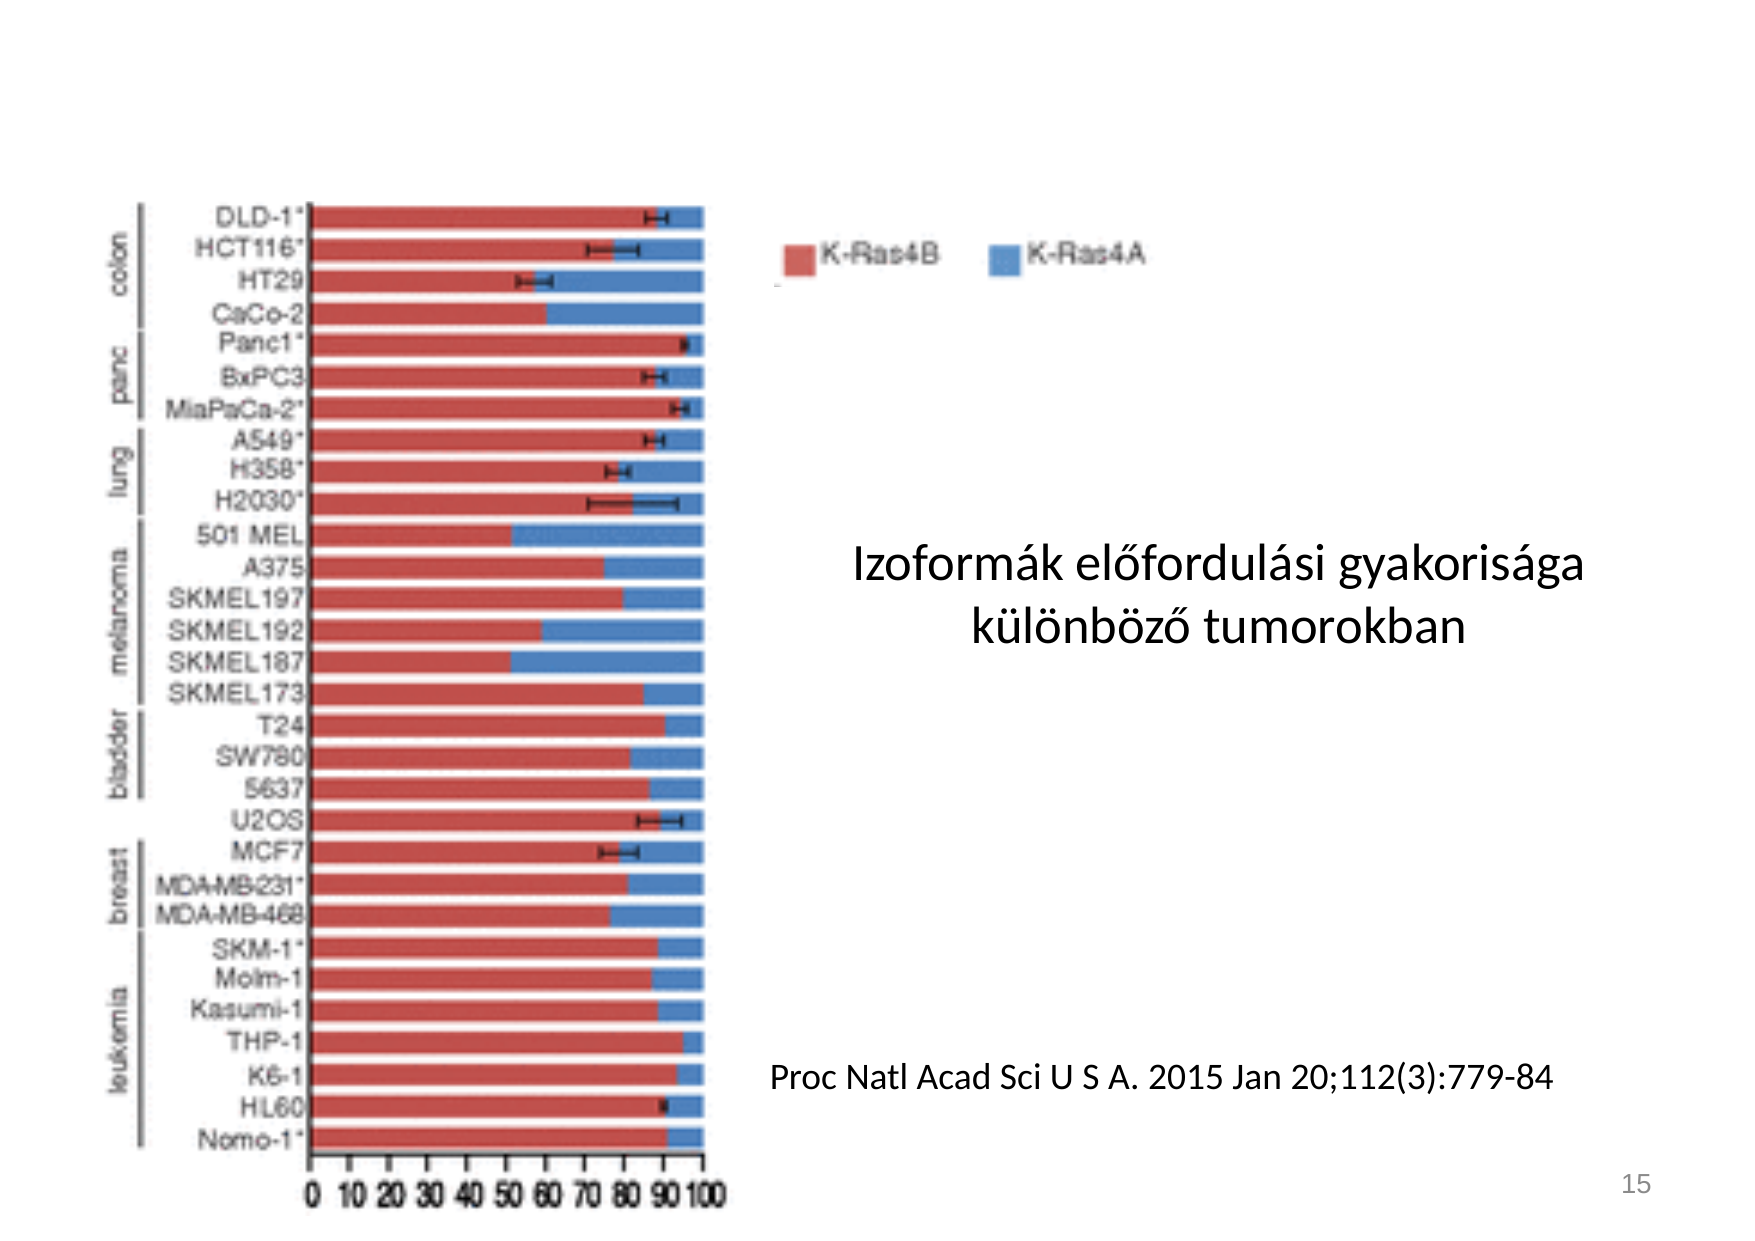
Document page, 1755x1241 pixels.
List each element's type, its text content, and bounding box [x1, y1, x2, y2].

picture [102, 201, 745, 1217]
slide_number 15 [1257, 1149, 1667, 1216]
title Izoformák előfordulási gyakorisága különböző tumorokban [836, 487, 1603, 695]
picture [773, 225, 1190, 287]
list Proc Natl Acad Sci U S A. 2015 Jan 20;112(3):779-84 [754, 1044, 1661, 1241]
